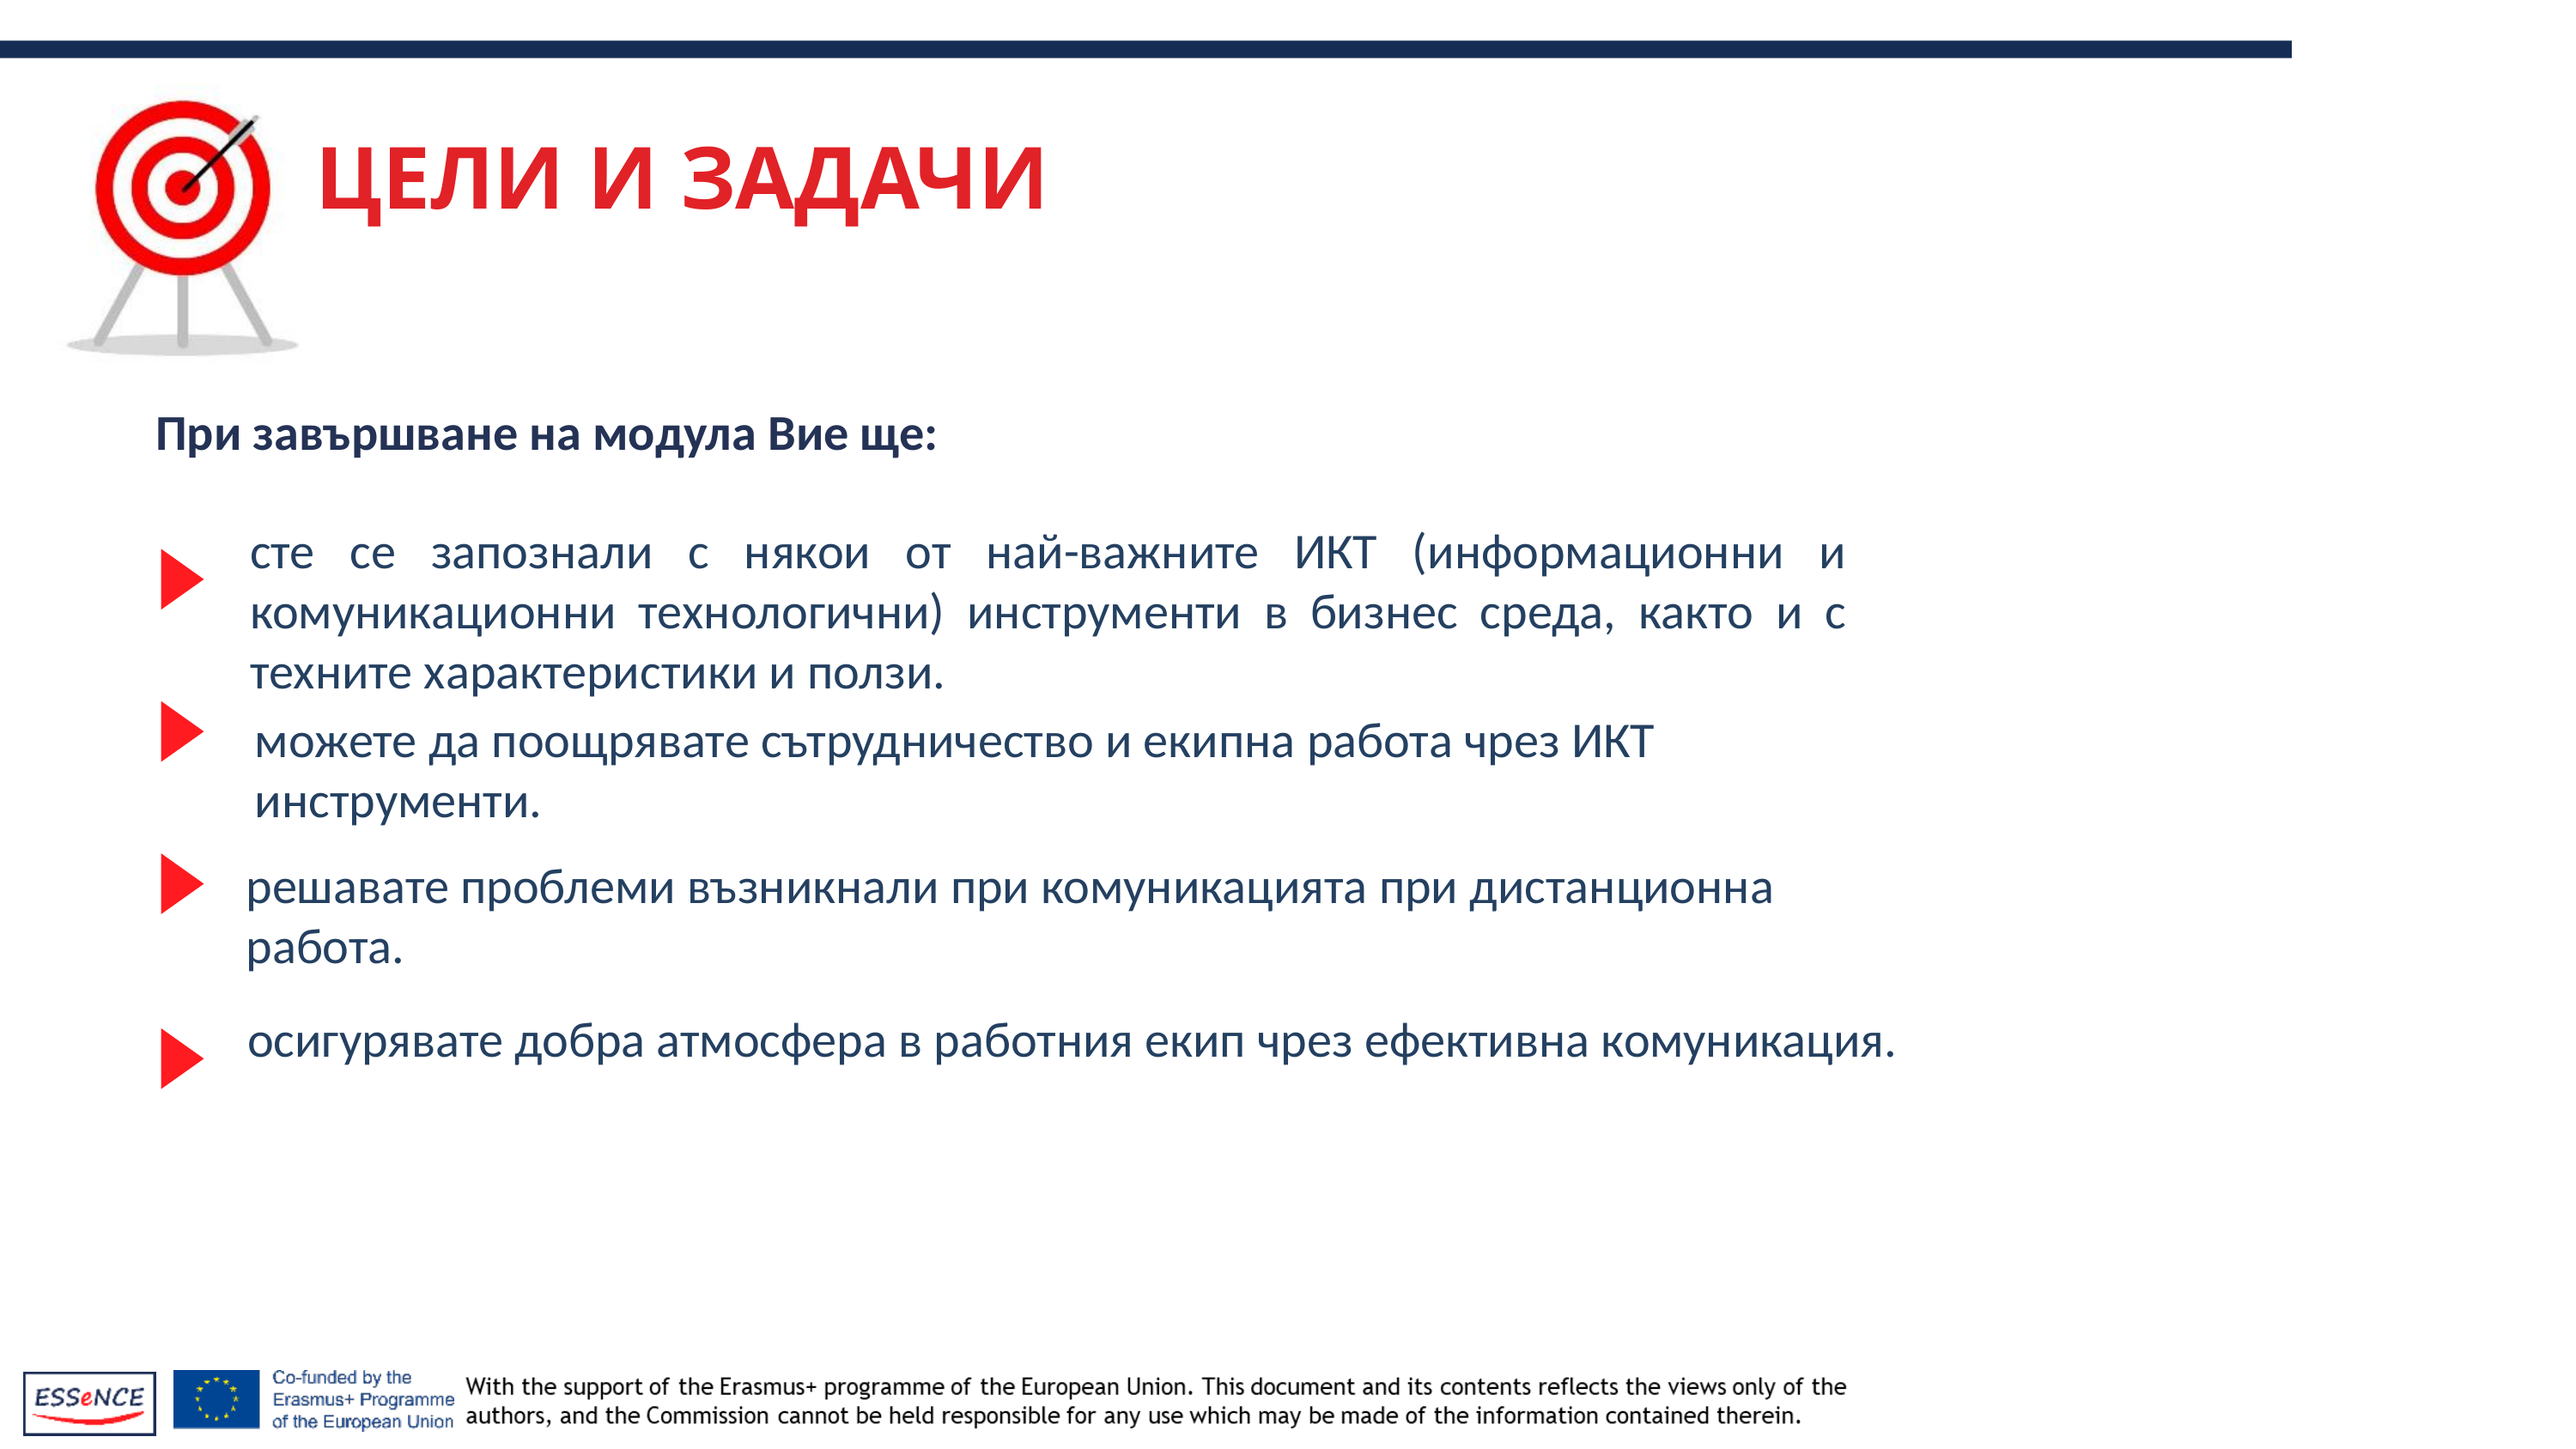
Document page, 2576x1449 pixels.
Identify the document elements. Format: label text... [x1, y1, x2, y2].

text_box При завършване на модула Вие ще: [155, 398, 1999, 461]
text_box [161, 853, 204, 915]
text_box [161, 700, 204, 762]
text_box решавате проблеми възникнали при комуникацията при дистанционна работа. [230, 846, 1919, 980]
picture [46, 83, 301, 371]
picture [173, 1364, 1868, 1444]
text_box можете да поощрявате сътрудничество и екипна работа чрез ИКТ инструменти. [240, 700, 1787, 834]
text_box осигурявате добра атмосфера в работния екип чрез ефективна комуникация. [232, 1000, 2227, 1074]
text_box [161, 1028, 204, 1089]
text_box [161, 549, 204, 610]
title ЦЕЛИ И ЗАДАЧИ [313, 121, 2124, 365]
text_box [0, 40, 2292, 58]
text_box сте се запознали с някои от най-важните ИКТ (информационни и комуникационни технологични) инструменти в бизнес среда, както и с техните характеристики и ползи. [234, 512, 1862, 706]
picture [23, 1372, 156, 1436]
